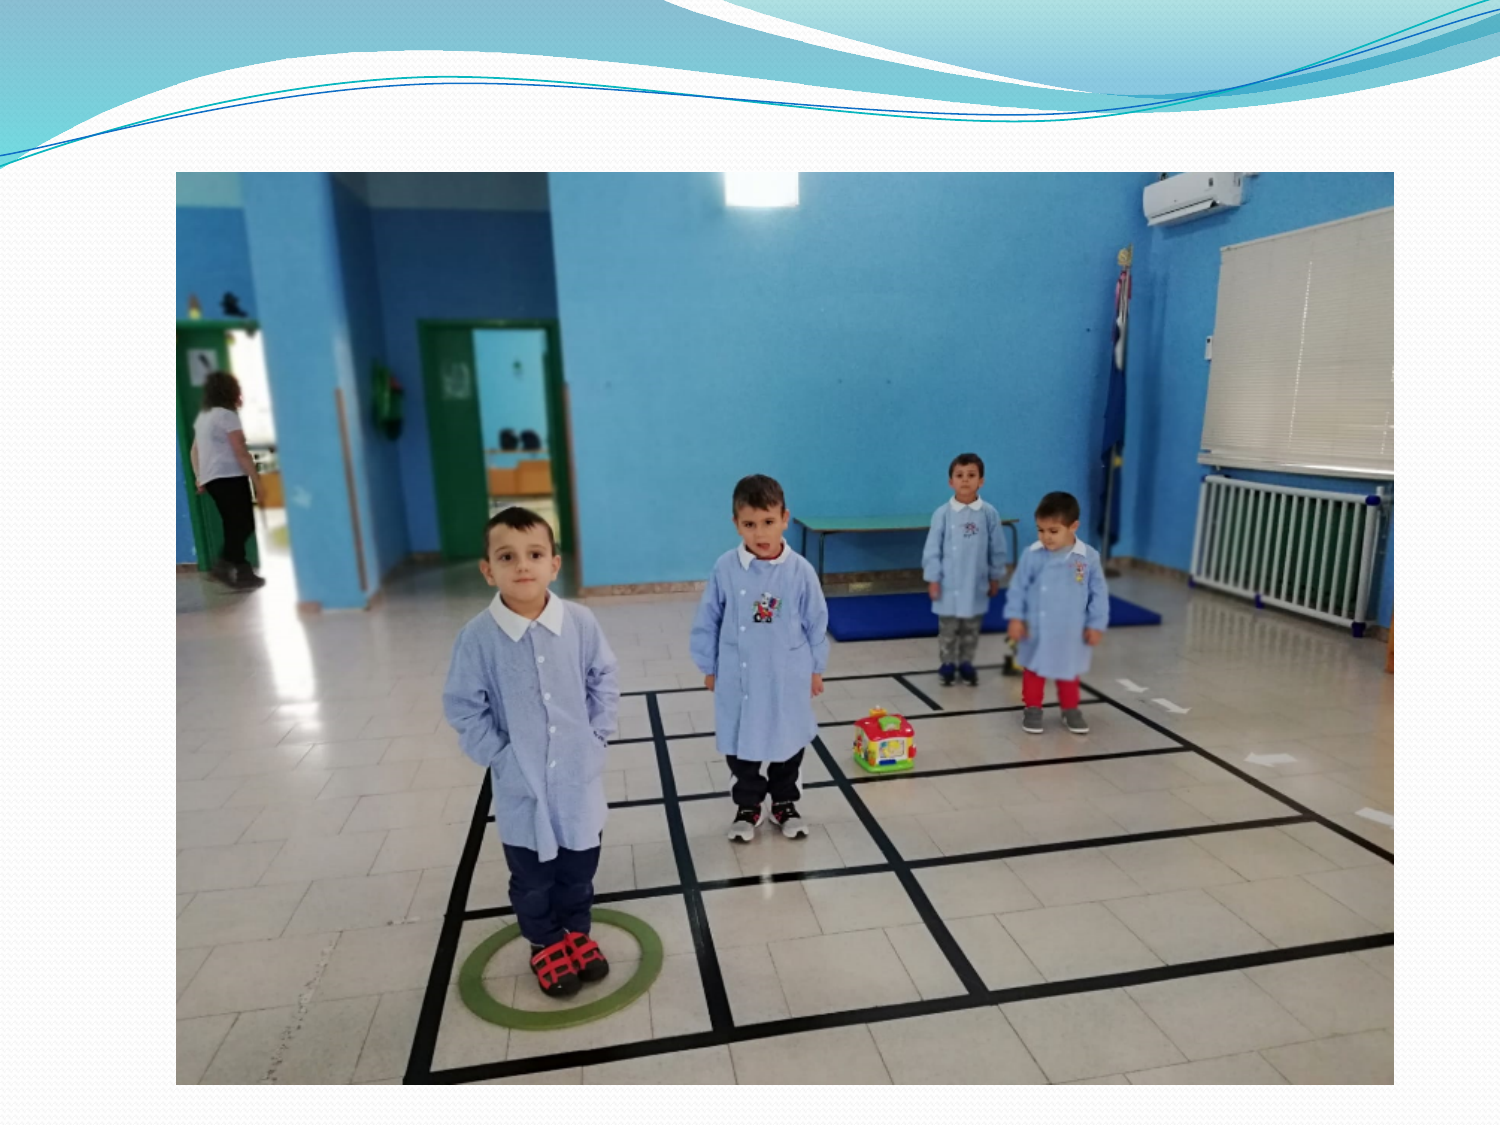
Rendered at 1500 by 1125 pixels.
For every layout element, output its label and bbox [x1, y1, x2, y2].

picture [176, 172, 1394, 1086]
